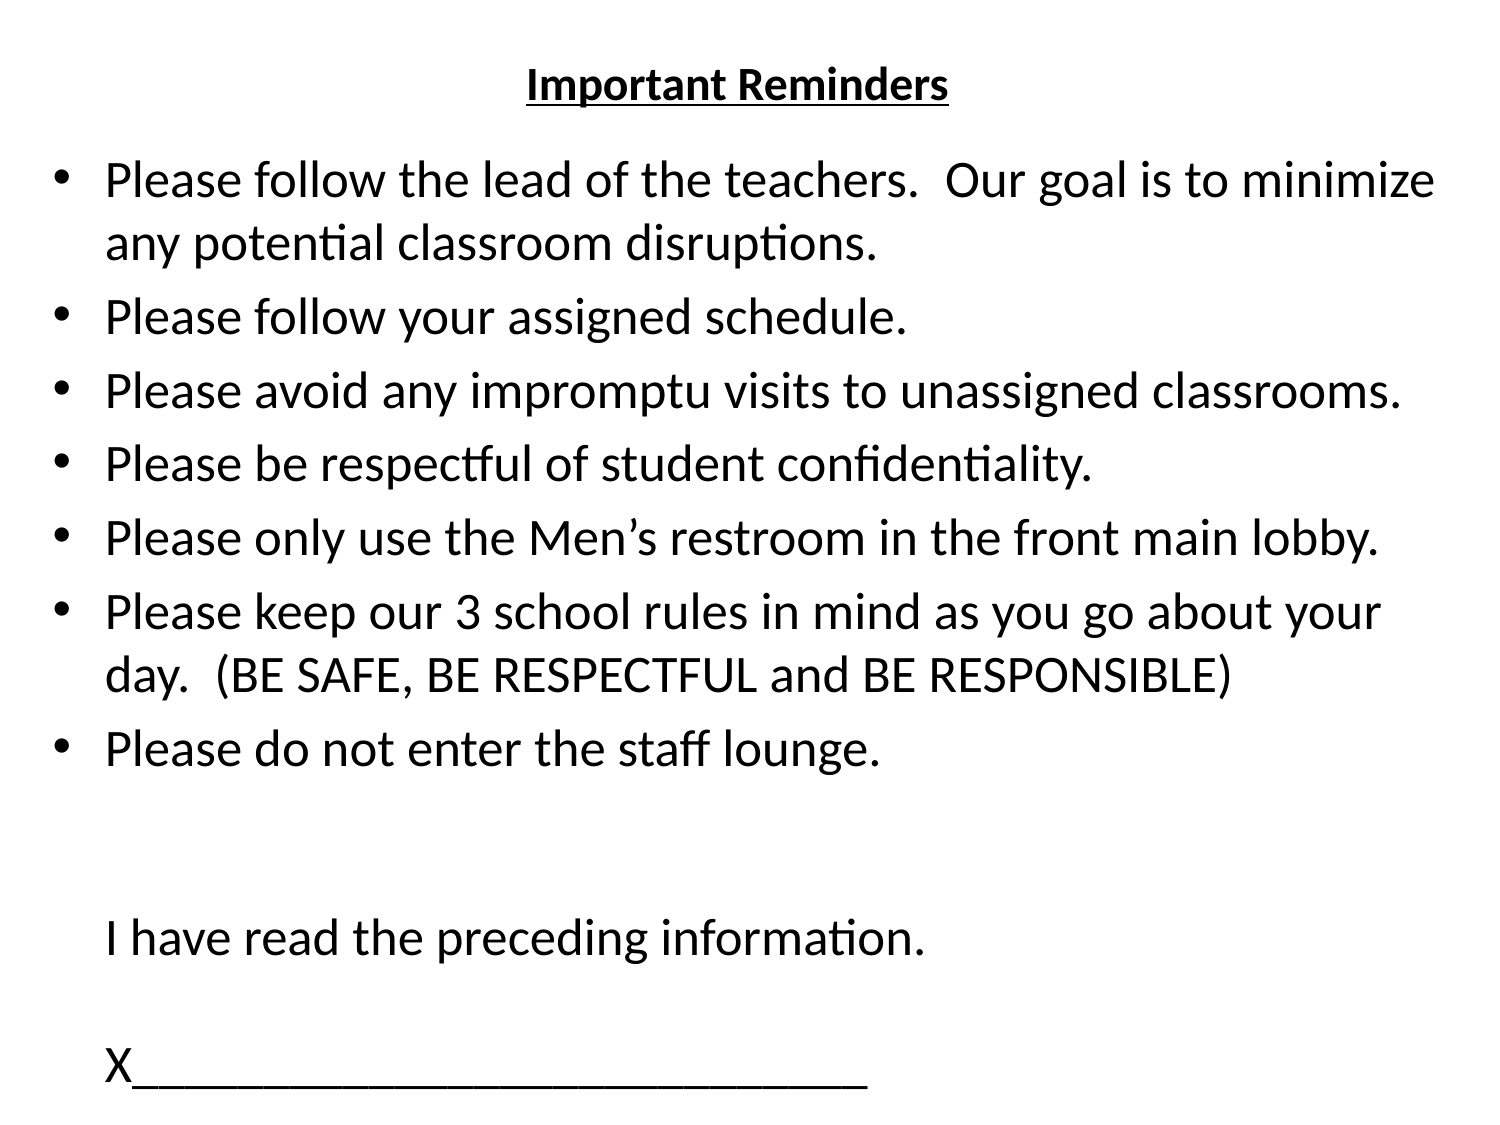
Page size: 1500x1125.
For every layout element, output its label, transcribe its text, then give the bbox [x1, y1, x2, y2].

title Important Reminders [62, 45, 1413, 137]
list Please follow the lead of the teachers. Our goal is to minimize any potential classroom disruptions. Please follow your assigned schedule. Please avoid any impromptu visits to unassigned classrooms. Please be respectful of student confidentiality. Please only use the Men’s restroom in the front main lobby. Please keep our 3 school rules in mind as you go about your day. (BE SAFE, BE RESPECTFUL and BE RESPONSIBLE) Please do not enter the staff lounge. I have read the preceding information. X____________________________ [37, 137, 1475, 1121]
